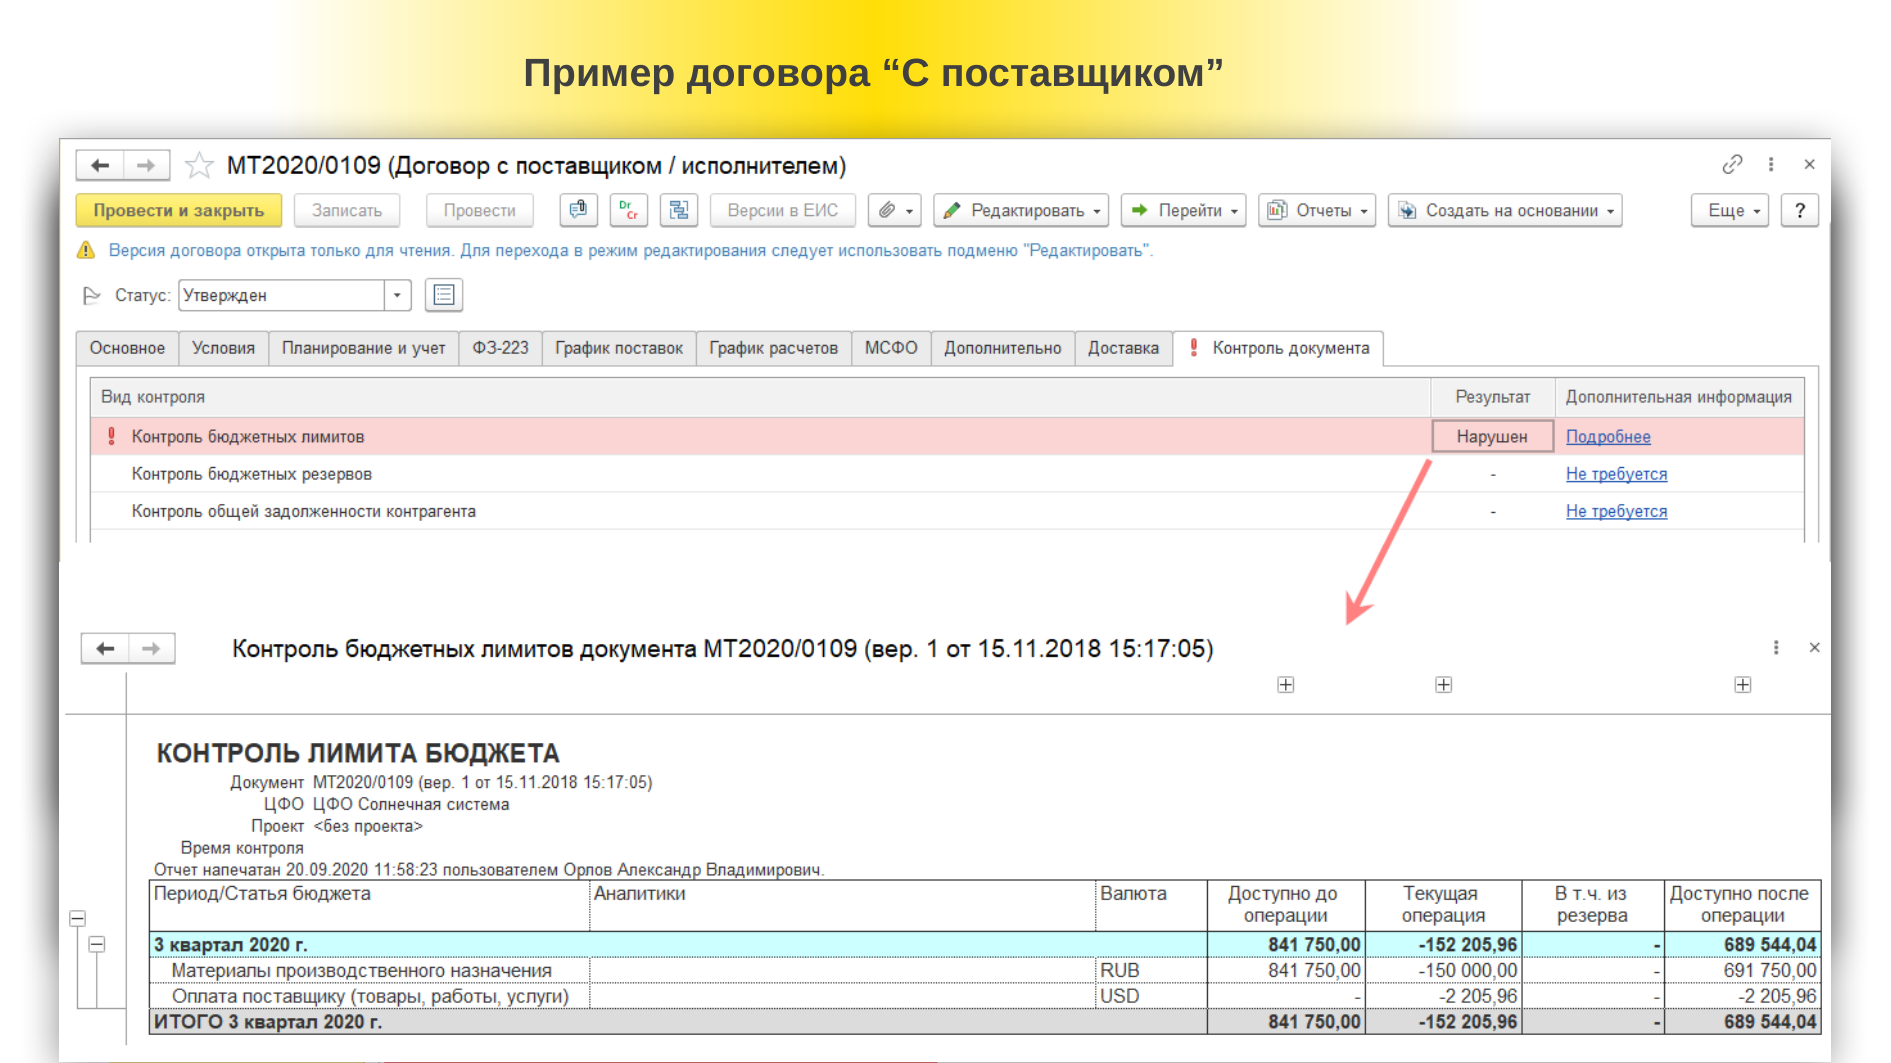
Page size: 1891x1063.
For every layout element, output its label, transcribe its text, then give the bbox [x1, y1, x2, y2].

text_box Пример договора “С поставщиком” [271, 0, 1477, 118]
picture [59, 138, 1831, 1063]
